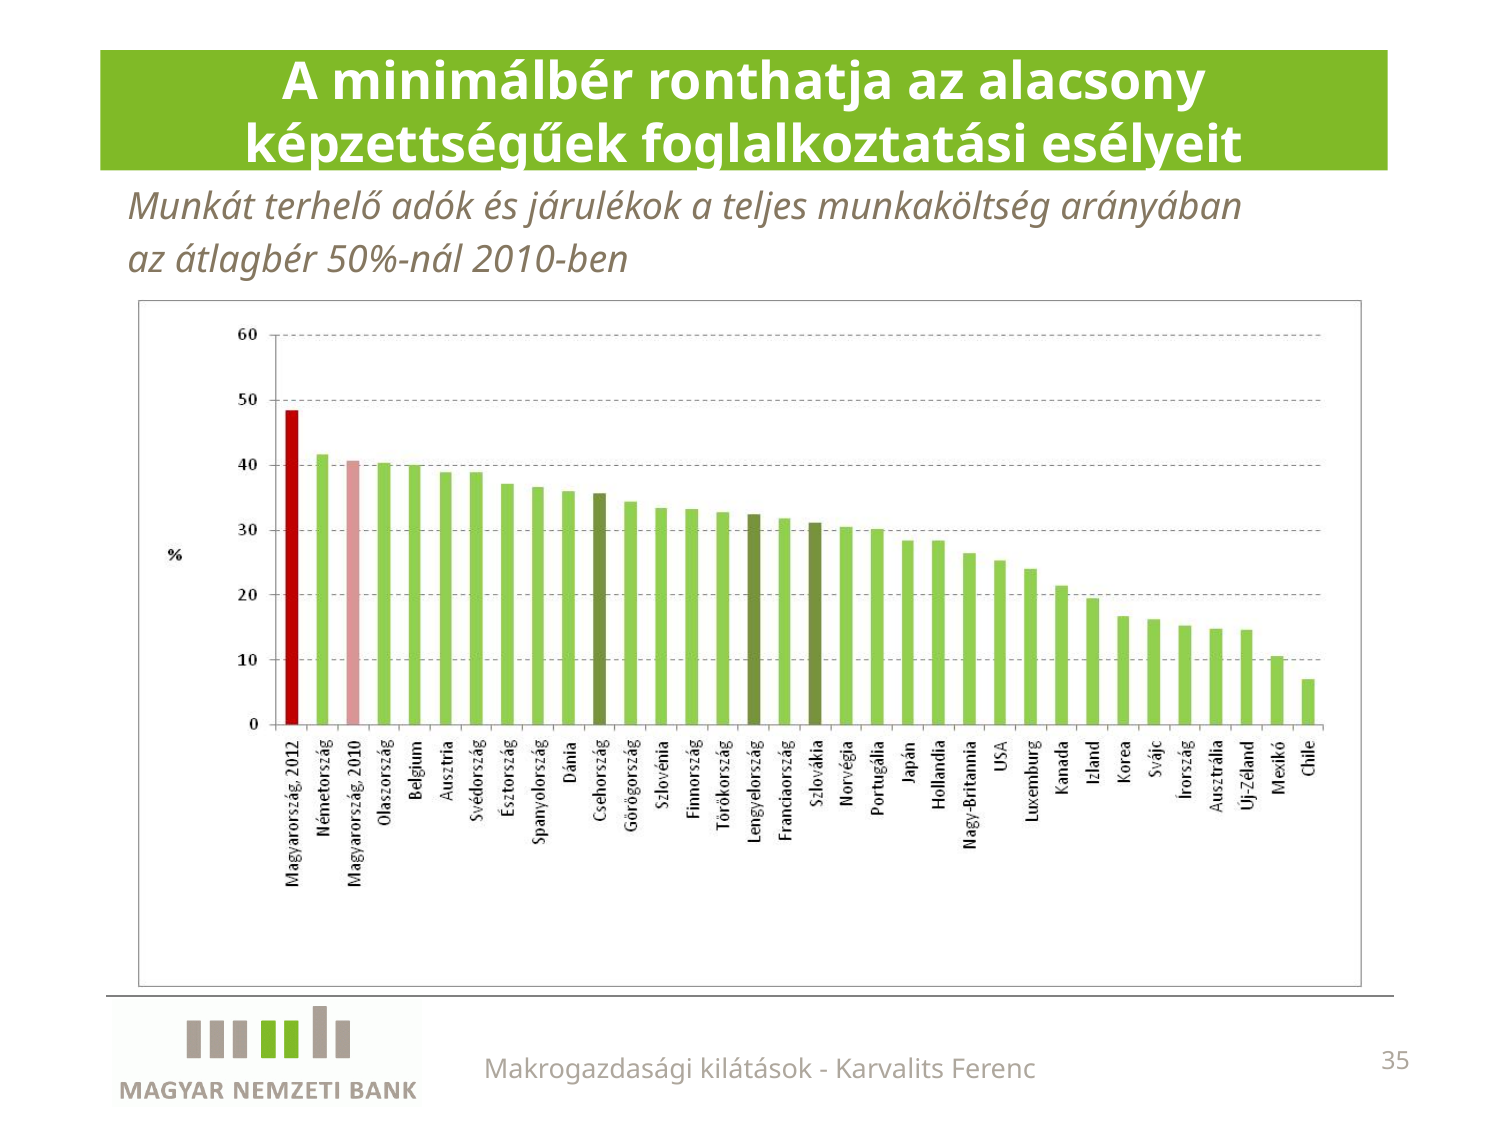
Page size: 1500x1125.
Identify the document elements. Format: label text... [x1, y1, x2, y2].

slide_number 35 [1305, 1031, 1425, 1092]
picture [112, 999, 422, 1107]
picture [137, 299, 1363, 988]
footer Makrogazdasági kilátások - Karvalits Ferenc [468, 1031, 1270, 1092]
title A minimálbér ronthatja az alacsony képzettségűek foglalkoztatási esélyeit [100, 50, 1388, 171]
list Munkát terhelő adók és járulékok a teljes munkaköltség arányában az átlagbér 50%-nál 2010-ben [112, 174, 1400, 288]
